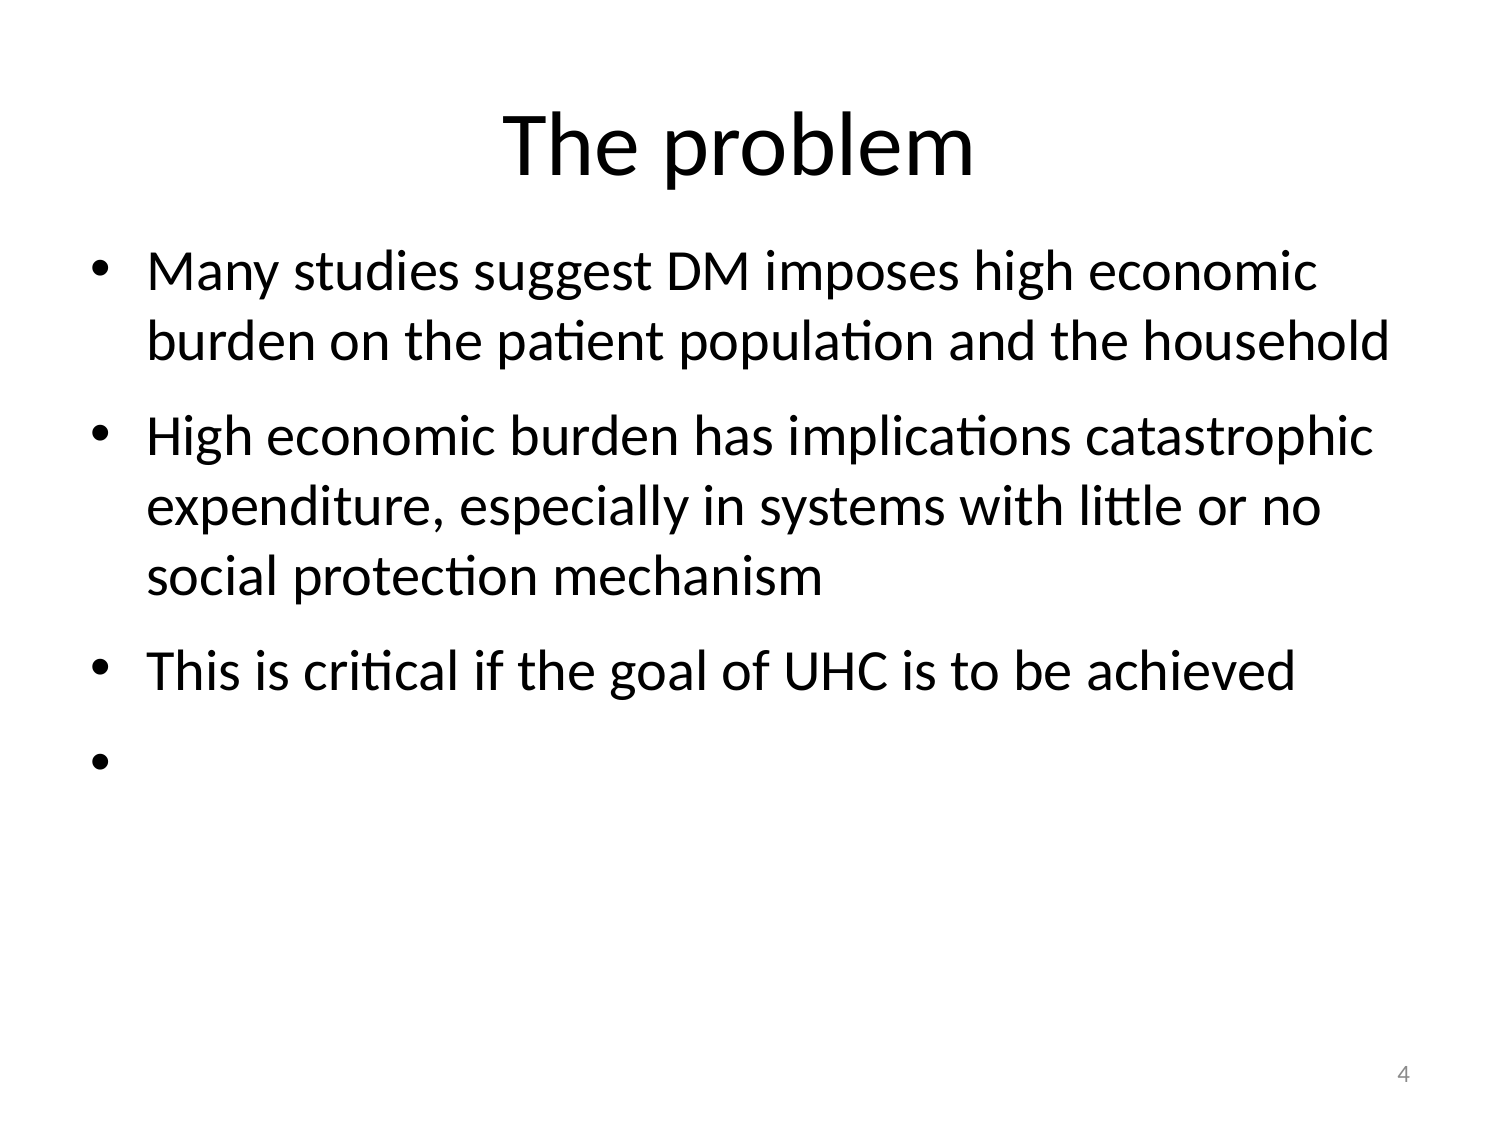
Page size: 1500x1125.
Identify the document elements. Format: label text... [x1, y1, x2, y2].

list Many studies suggest DM imposes high economic burden on the patient population and the household High economic burden has implications catastrophic expenditure, especially in systems with little or no social protection mechanism This is critical if the goal of UHC is to be achieved [75, 224, 1425, 1050]
title The problem [75, 45, 1425, 224]
slide_number 4 [1074, 1042, 1425, 1103]
